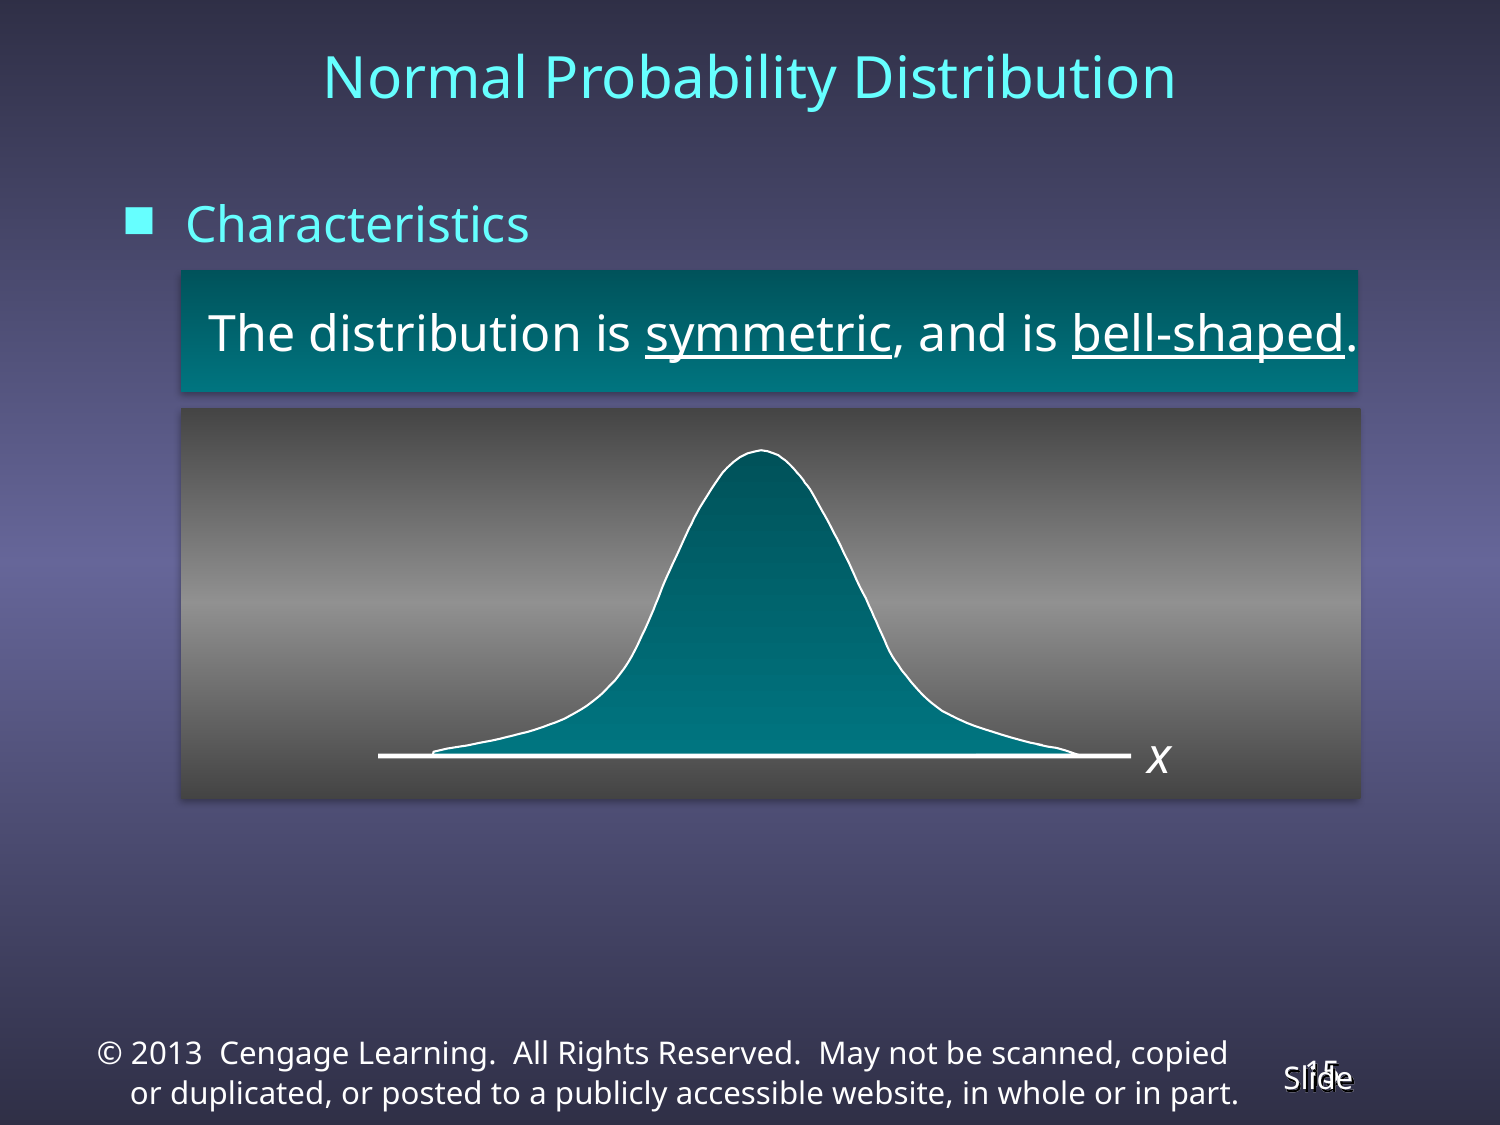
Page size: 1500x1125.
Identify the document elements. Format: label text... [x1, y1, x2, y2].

text_box [181, 408, 1361, 799]
text_box x [1132, 716, 1187, 792]
text_box The distribution is symmetric, and is bell-shaped. [181, 290, 1359, 392]
text_box [432, 450, 1079, 756]
text_box Characteristics [113, 185, 1389, 290]
text_box Normal Probability Distribution [112, 18, 1388, 132]
